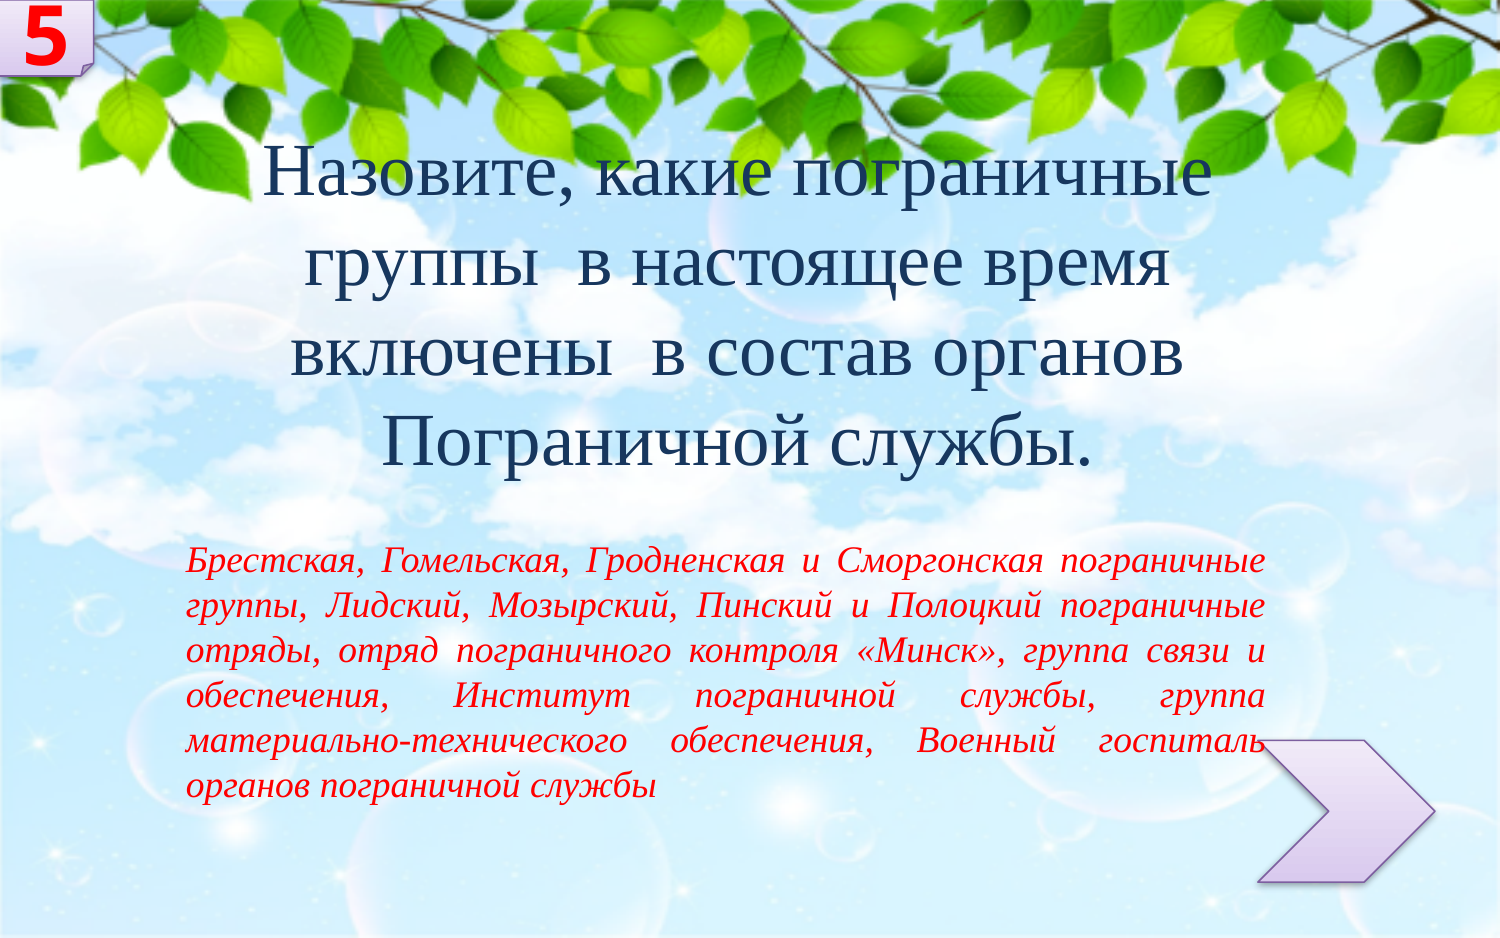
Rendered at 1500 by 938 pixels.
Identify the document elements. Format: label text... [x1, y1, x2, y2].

text_box [1310, 138, 1412, 244]
text_box [64, 138, 166, 244]
picture [0, 0, 1500, 938]
text_box 5 [0, 0, 95, 77]
text_box [1257, 739, 1436, 883]
text_box Назовите, какие пограничные группы в настоящее время включены в состав органов Пограничной службы. [166, 113, 1310, 489]
text_box Брестская, Гомельская, Гродненская и Сморгонская пограничные группы, Лидский, Мозырский, Пинский и Полоцкий пограничные отряды, отряд пограничного контроля «Минск», группа связи и обеспечения, Институт пограничной службы, группа материально-технического обеспечения, Военный госпиталь органов пограничной службы [171, 527, 1282, 813]
